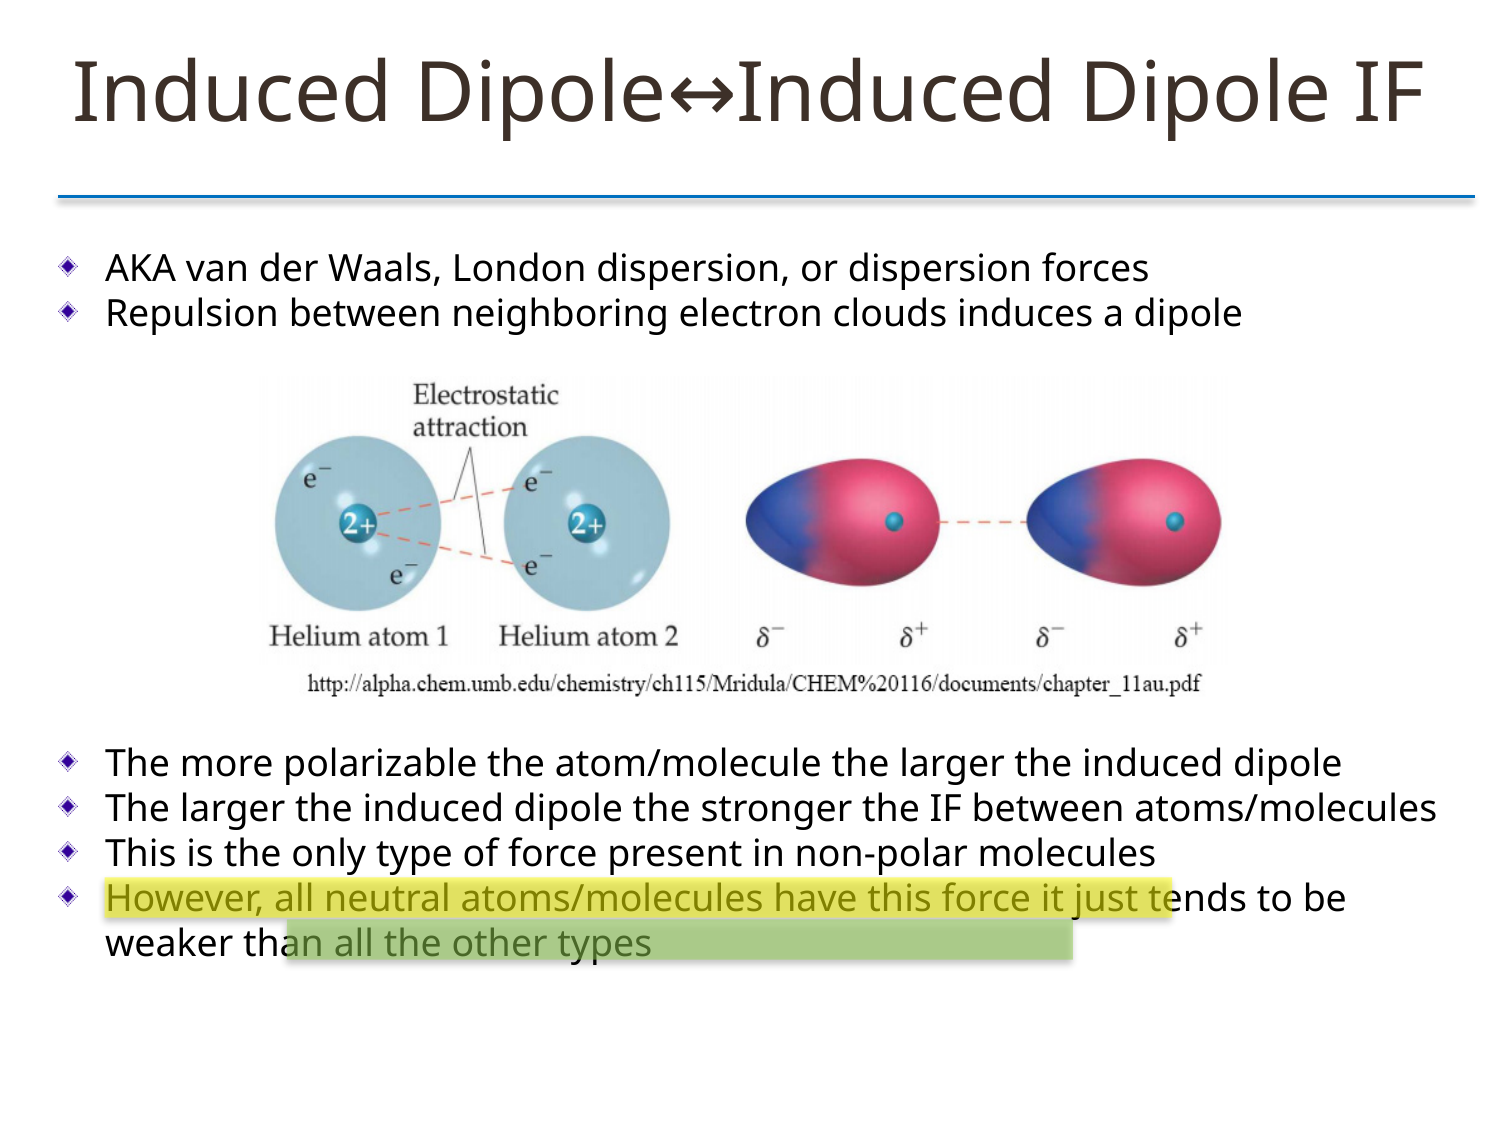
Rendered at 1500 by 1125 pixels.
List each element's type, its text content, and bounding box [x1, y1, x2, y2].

picture [58, 301, 78, 322]
picture [259, 375, 1239, 711]
picture [58, 886, 78, 907]
picture [58, 751, 78, 772]
text_box [286, 919, 1074, 961]
picture [58, 796, 78, 817]
text_box Induced Dipole↔Induced Dipole IF [0, 16, 1498, 180]
picture [58, 256, 78, 277]
text_box AKA van der Waals, London dispersion, or dispersion forces Repulsion between neighboring electron clouds induces a dipole The more polarizable the atom/molecule the larger the induced dipole The larger the induced dipole the stronger the IF between atoms/molecules This is the only type of force present in non-polar molecules However, all neutral atoms/molecules have this force it just tends to be weaker than all the other types [43, 236, 1461, 972]
picture [58, 841, 78, 862]
text_box [104, 876, 1173, 918]
